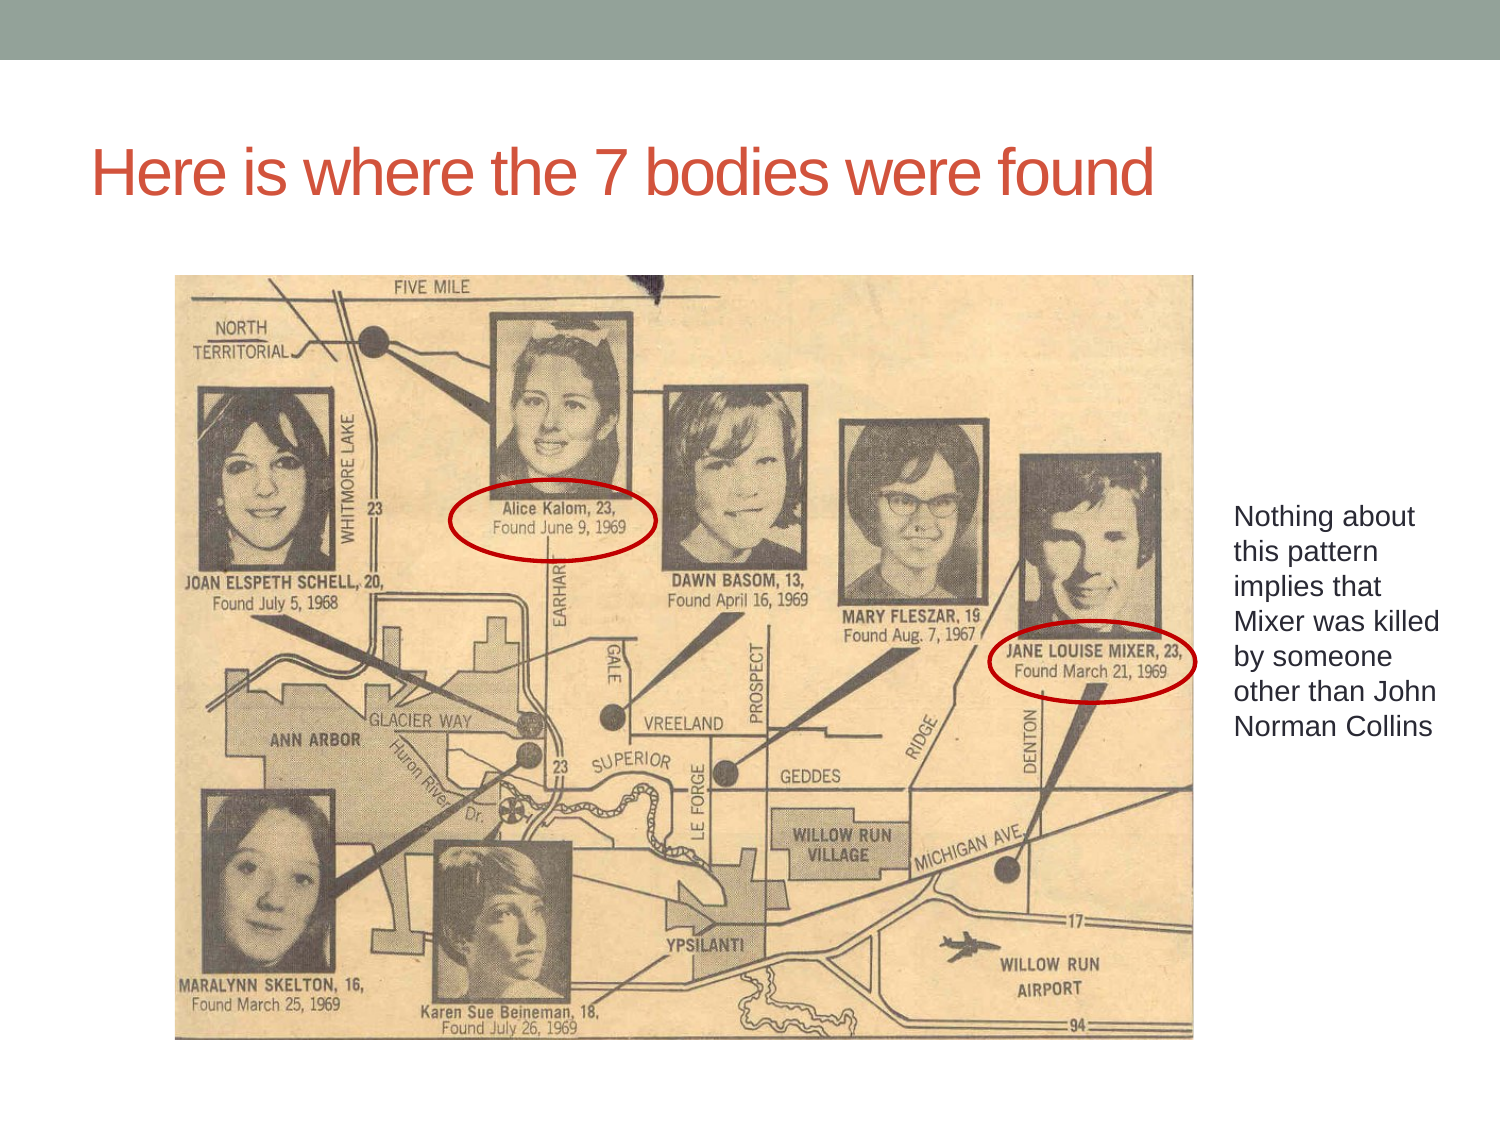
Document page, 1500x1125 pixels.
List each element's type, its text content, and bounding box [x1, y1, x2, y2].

picture [174, 274, 1194, 1041]
text_box Nothing about this pattern implies that Mixer was killed by someone other than John Norman Collins [1218, 489, 1473, 750]
title Here is where the 7 bodies were found [75, 87, 1425, 250]
